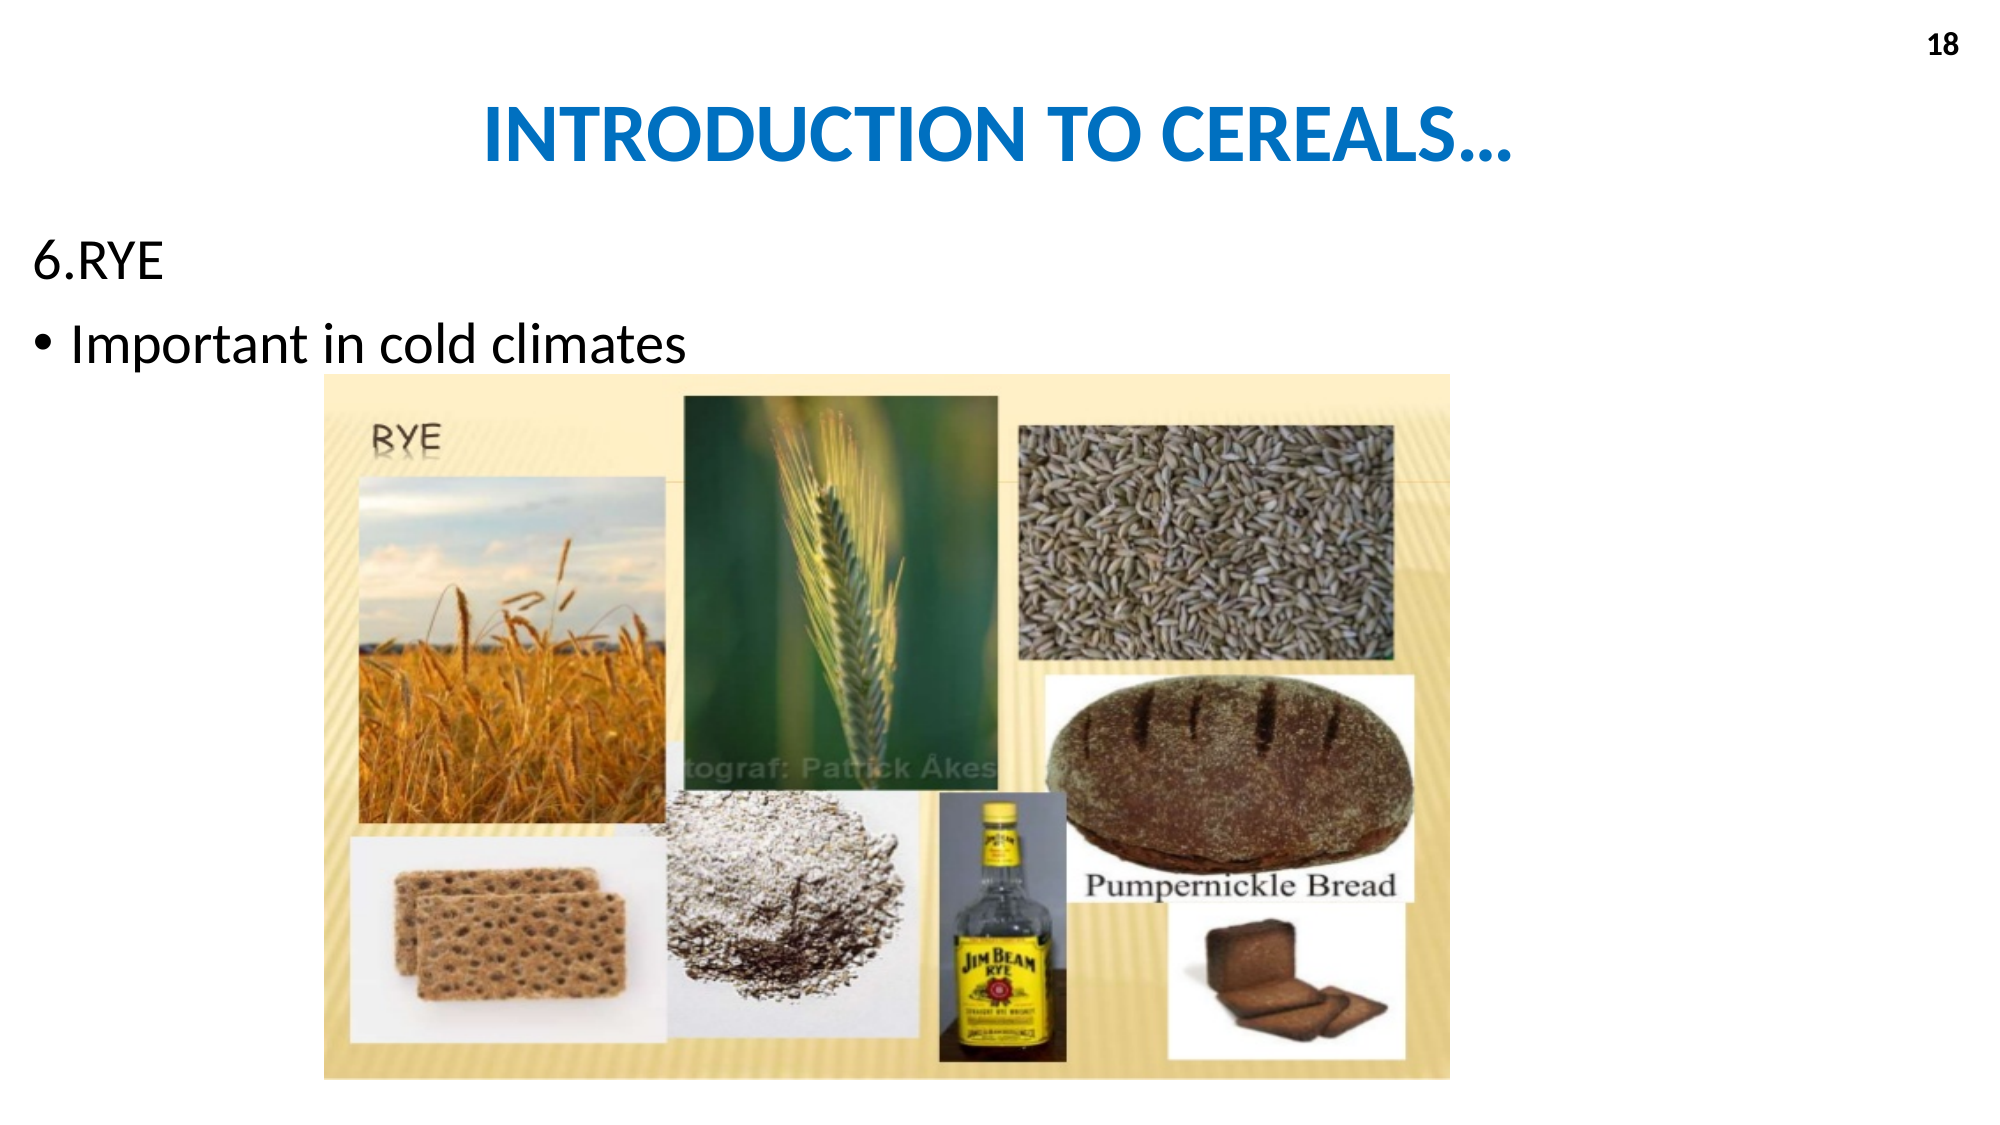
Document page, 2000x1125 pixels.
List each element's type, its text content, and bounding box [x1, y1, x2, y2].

title INTRODUCTION TO CEREALS… [0, 51, 2000, 218]
slide_number 18 [1524, 12, 1975, 73]
list 6.RYE Important in cold climates [17, 221, 1984, 1109]
picture [324, 374, 1450, 1080]
